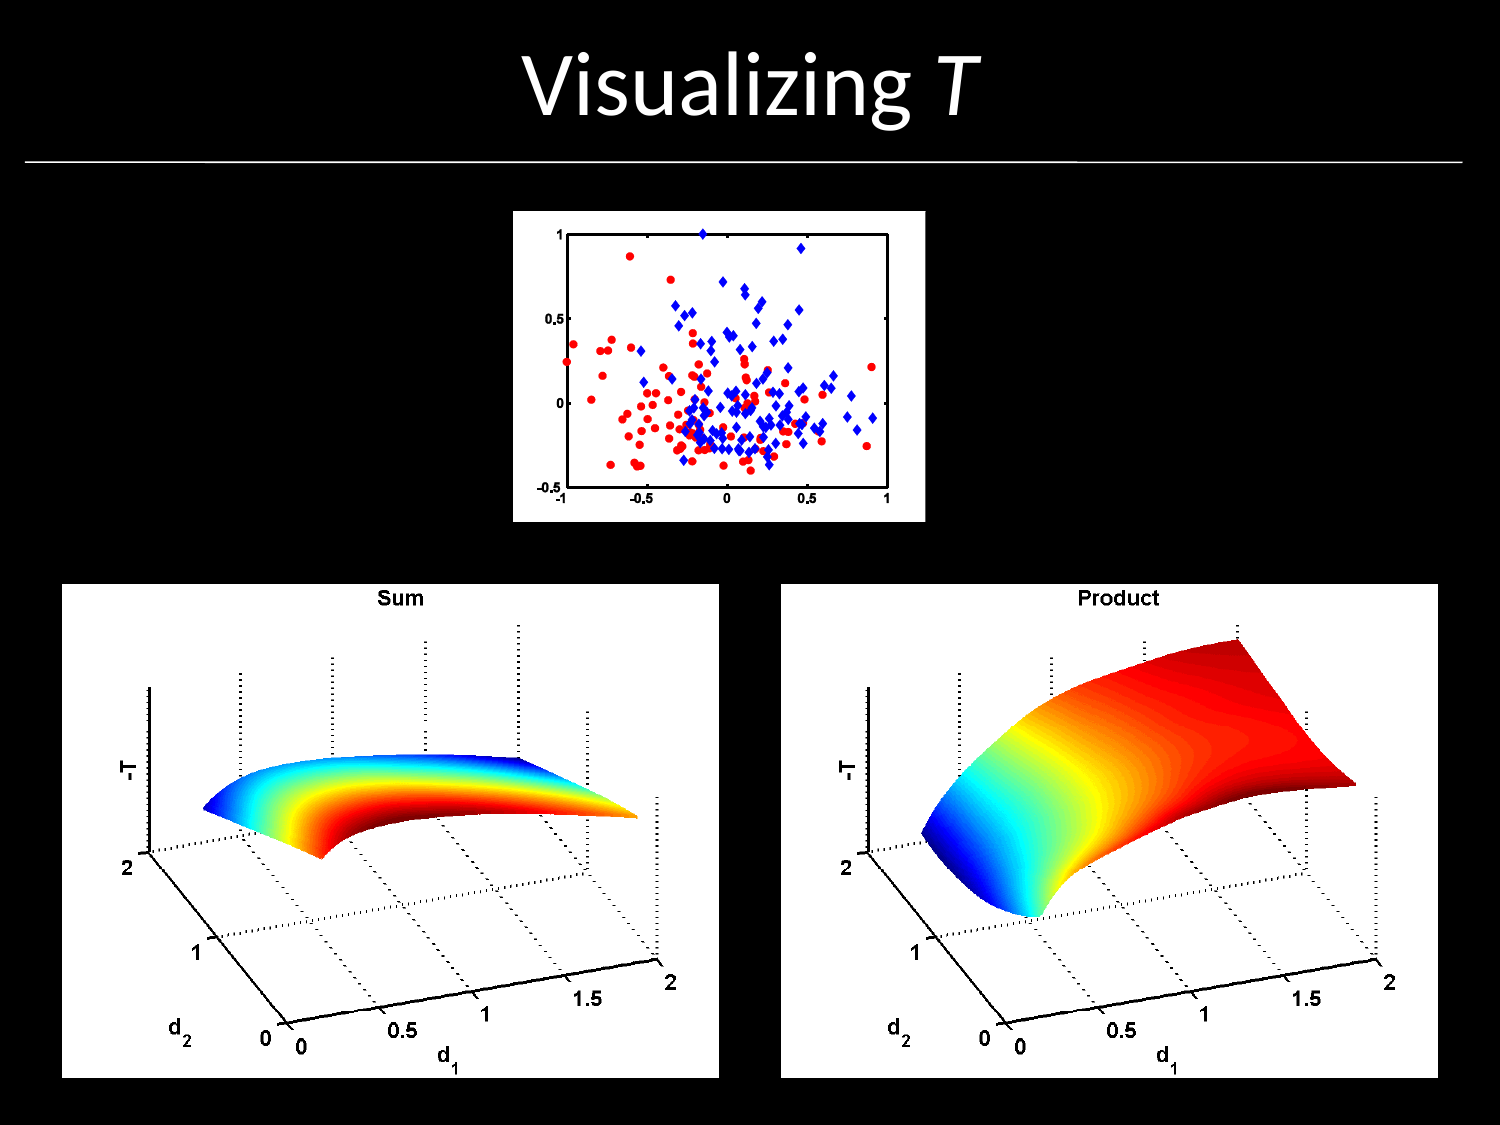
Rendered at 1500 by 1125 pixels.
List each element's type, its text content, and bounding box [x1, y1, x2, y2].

picture [780, 584, 1438, 1079]
title Visualizing T [0, 14, 1500, 144]
picture [512, 210, 926, 522]
picture [62, 584, 719, 1079]
